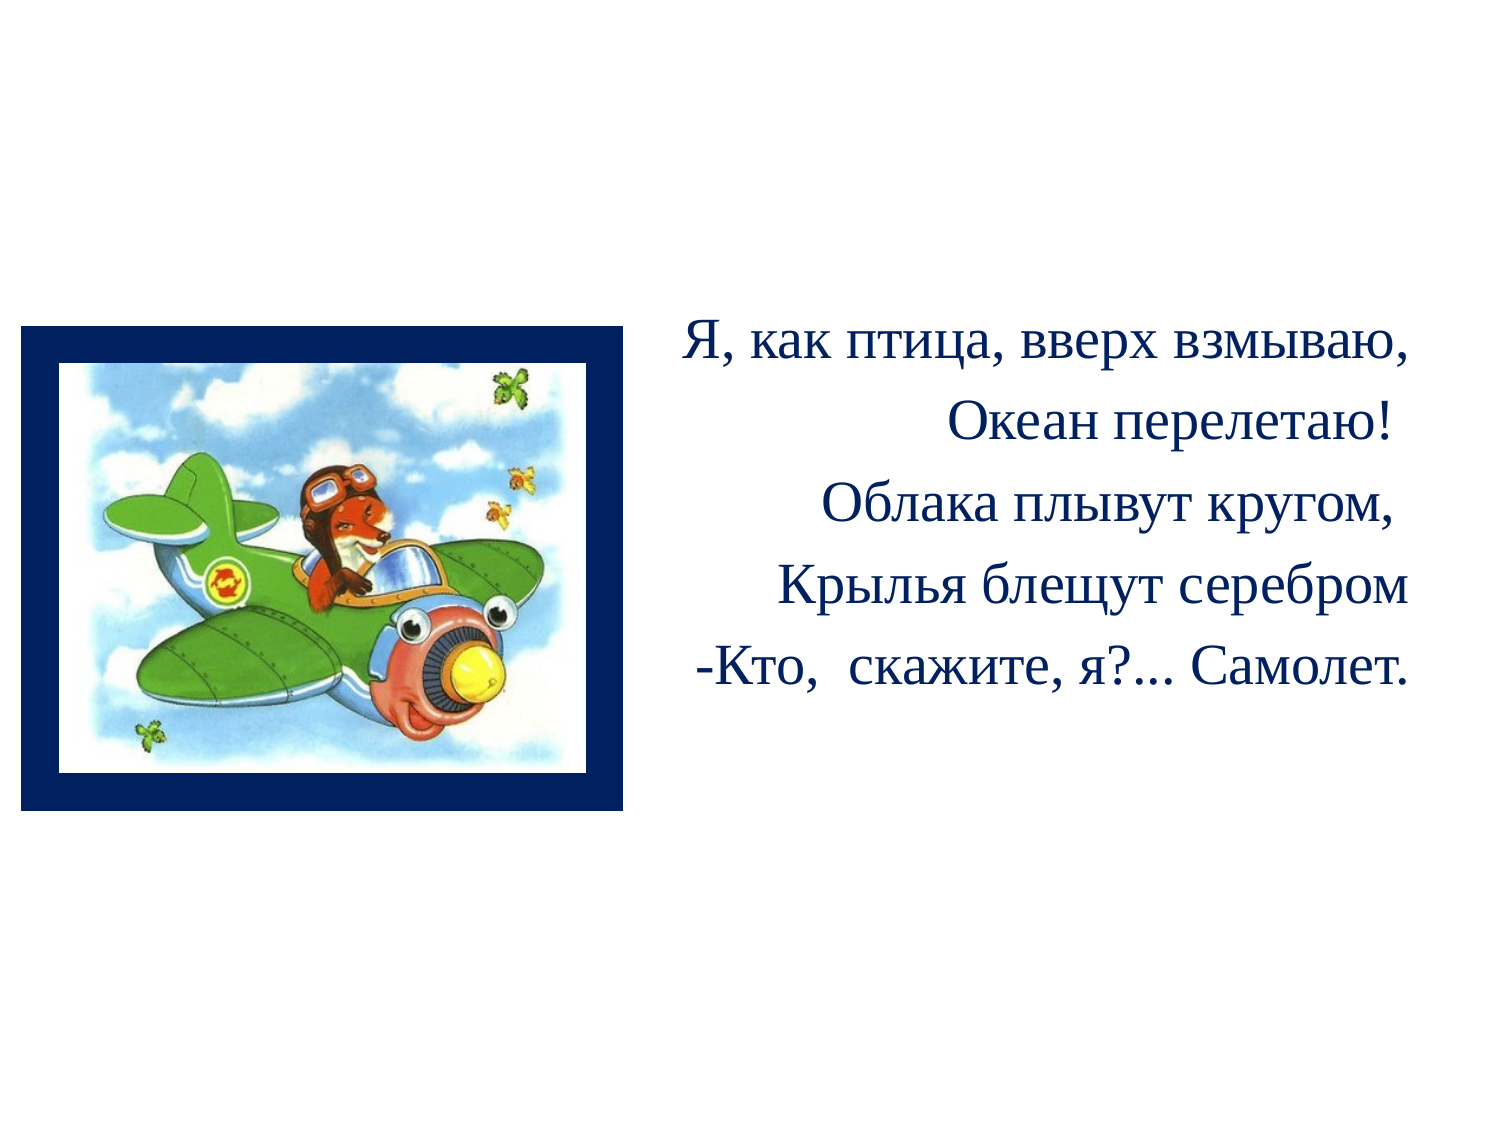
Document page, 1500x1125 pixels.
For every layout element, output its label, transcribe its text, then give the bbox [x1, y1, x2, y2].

list Я, как птица, вверх взмываю, Океан перелетаю! Облака плывут кругом, Крылья блещут серебром -Кто, скажите, я?... Самолет. [74, 128, 1426, 1006]
picture [58, 363, 587, 774]
